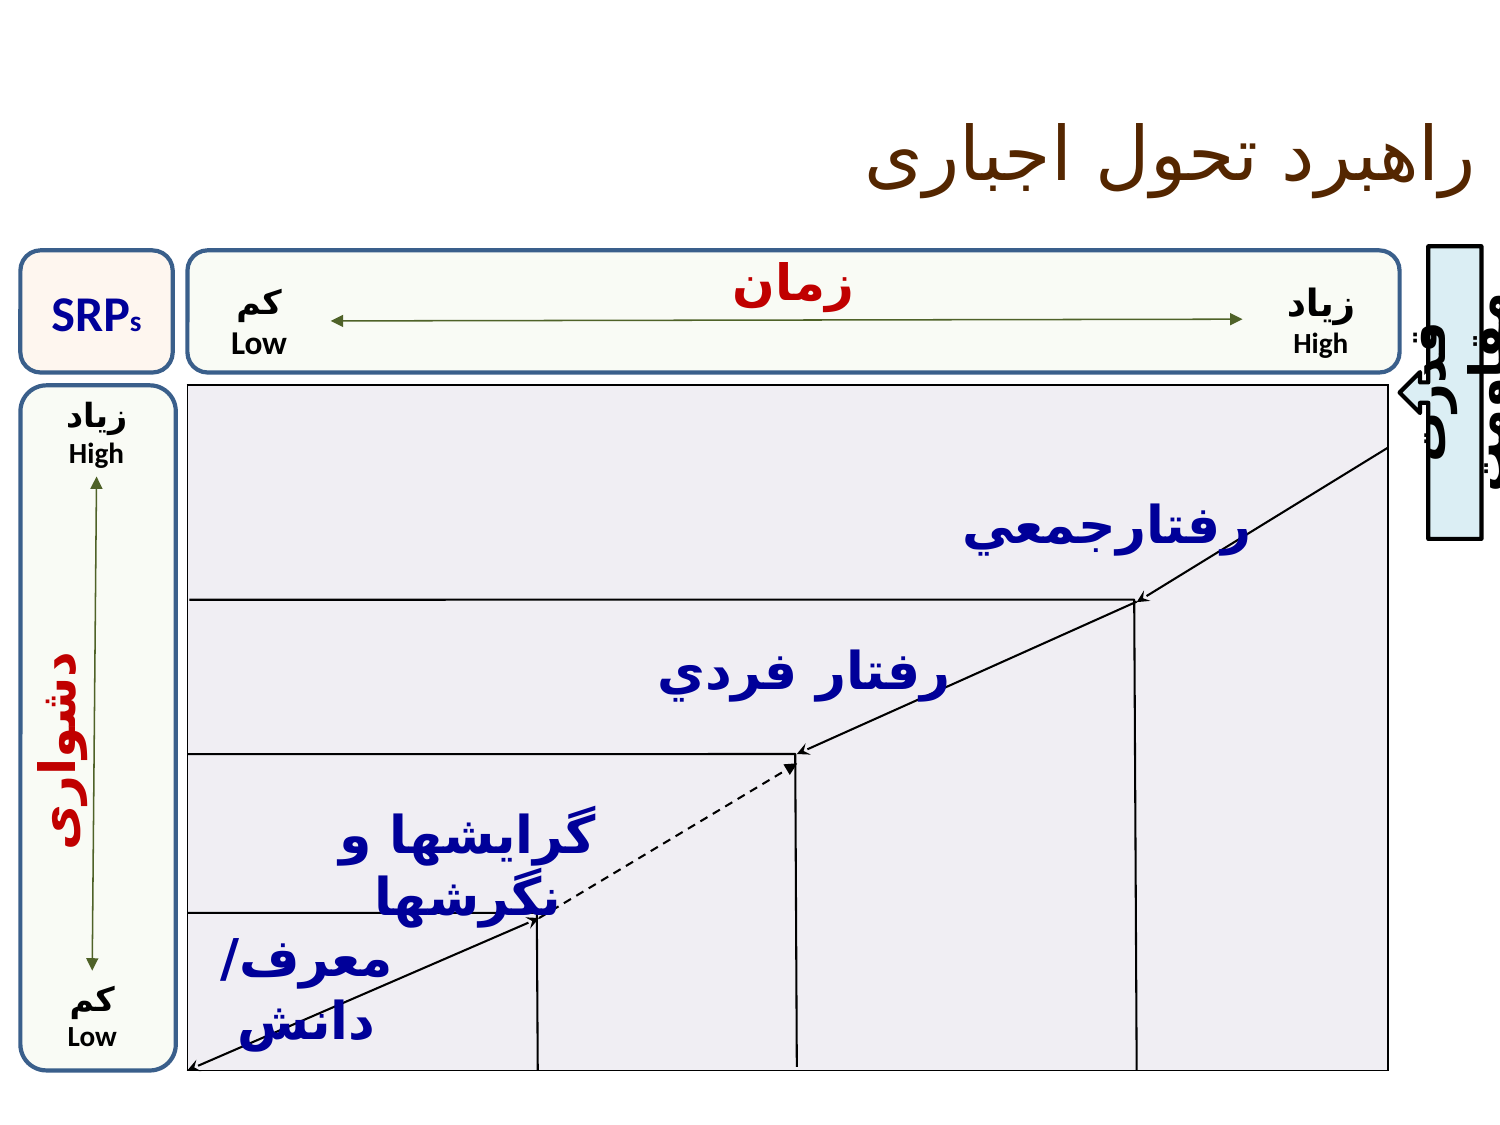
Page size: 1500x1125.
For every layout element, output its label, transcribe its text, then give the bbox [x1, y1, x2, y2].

text_box رفتار فردي [644, 630, 964, 707]
text_box رفتارجمعي [949, 484, 1265, 561]
table_header [188, 386, 1387, 1070]
text_box [434, 933, 538, 1071]
text_box [783, 763, 798, 775]
text_box [187, 754, 797, 1067]
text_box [17, 385, 176, 1071]
text_box [187, 912, 257, 918]
text_box [189, 599, 1137, 1071]
text_box [187, 1059, 202, 1072]
text_box راهبرد تحول اجباری [398, 105, 1477, 196]
text_box قدرت مقاومت [1397, 244, 1484, 541]
text_box [1136, 590, 1151, 603]
text_box گرايش‏ها و نگرش‏ها [257, 794, 678, 933]
text_box [796, 743, 811, 755]
text_box SRPs [18, 248, 175, 375]
text_box معرف/ دانش [181, 918, 434, 1057]
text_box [187, 243, 1400, 373]
